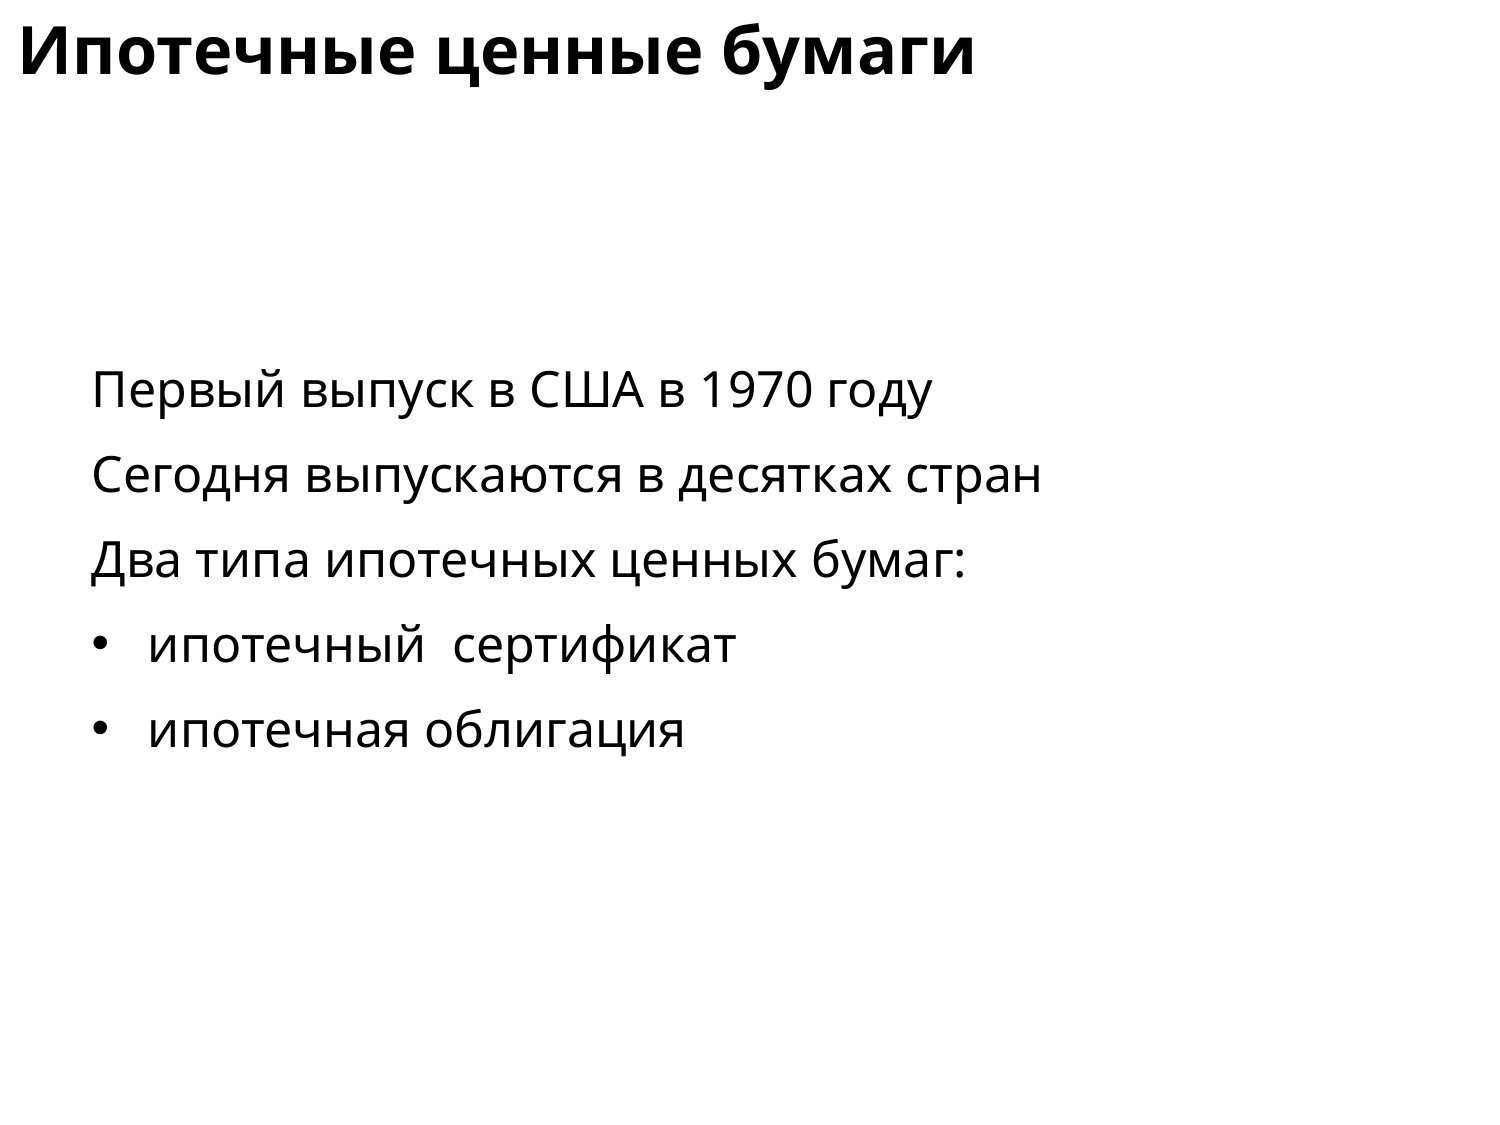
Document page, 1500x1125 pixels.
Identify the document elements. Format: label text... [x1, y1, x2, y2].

list Первый выпуск в США в 1970 году Сегодня выпускаются в десятках стран Два типа ипотечных ценных бумаг: ипотечный сертификат ипотечная облигация [76, 349, 1427, 799]
title Ипотечные ценные бумаги [3, 0, 1353, 188]
